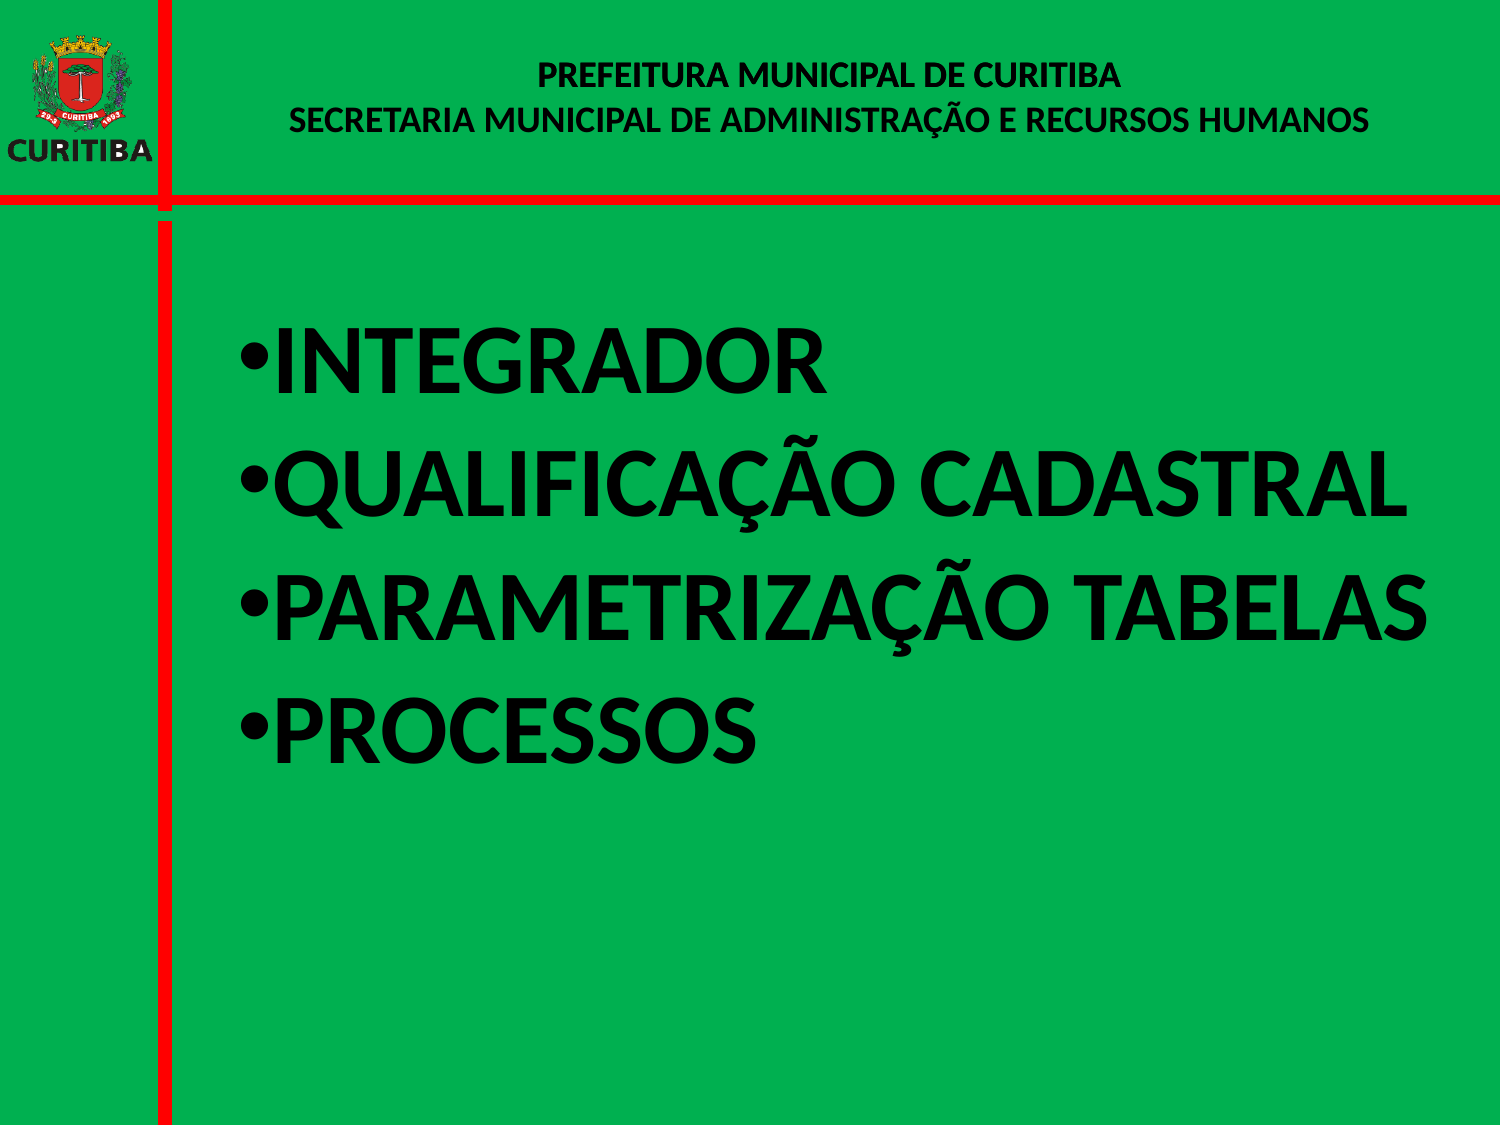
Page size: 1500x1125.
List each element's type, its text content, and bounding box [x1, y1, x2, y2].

list INTEGRADOR QUALIFICAÇÃO CADASTRAL PARAMETRIZAÇÃO TABELAS PROCESSOS [222, 299, 1454, 1032]
text_box PREFEITURA MUNICIPAL DE CURITIBA [522, 42, 1137, 103]
picture [6, 35, 153, 164]
